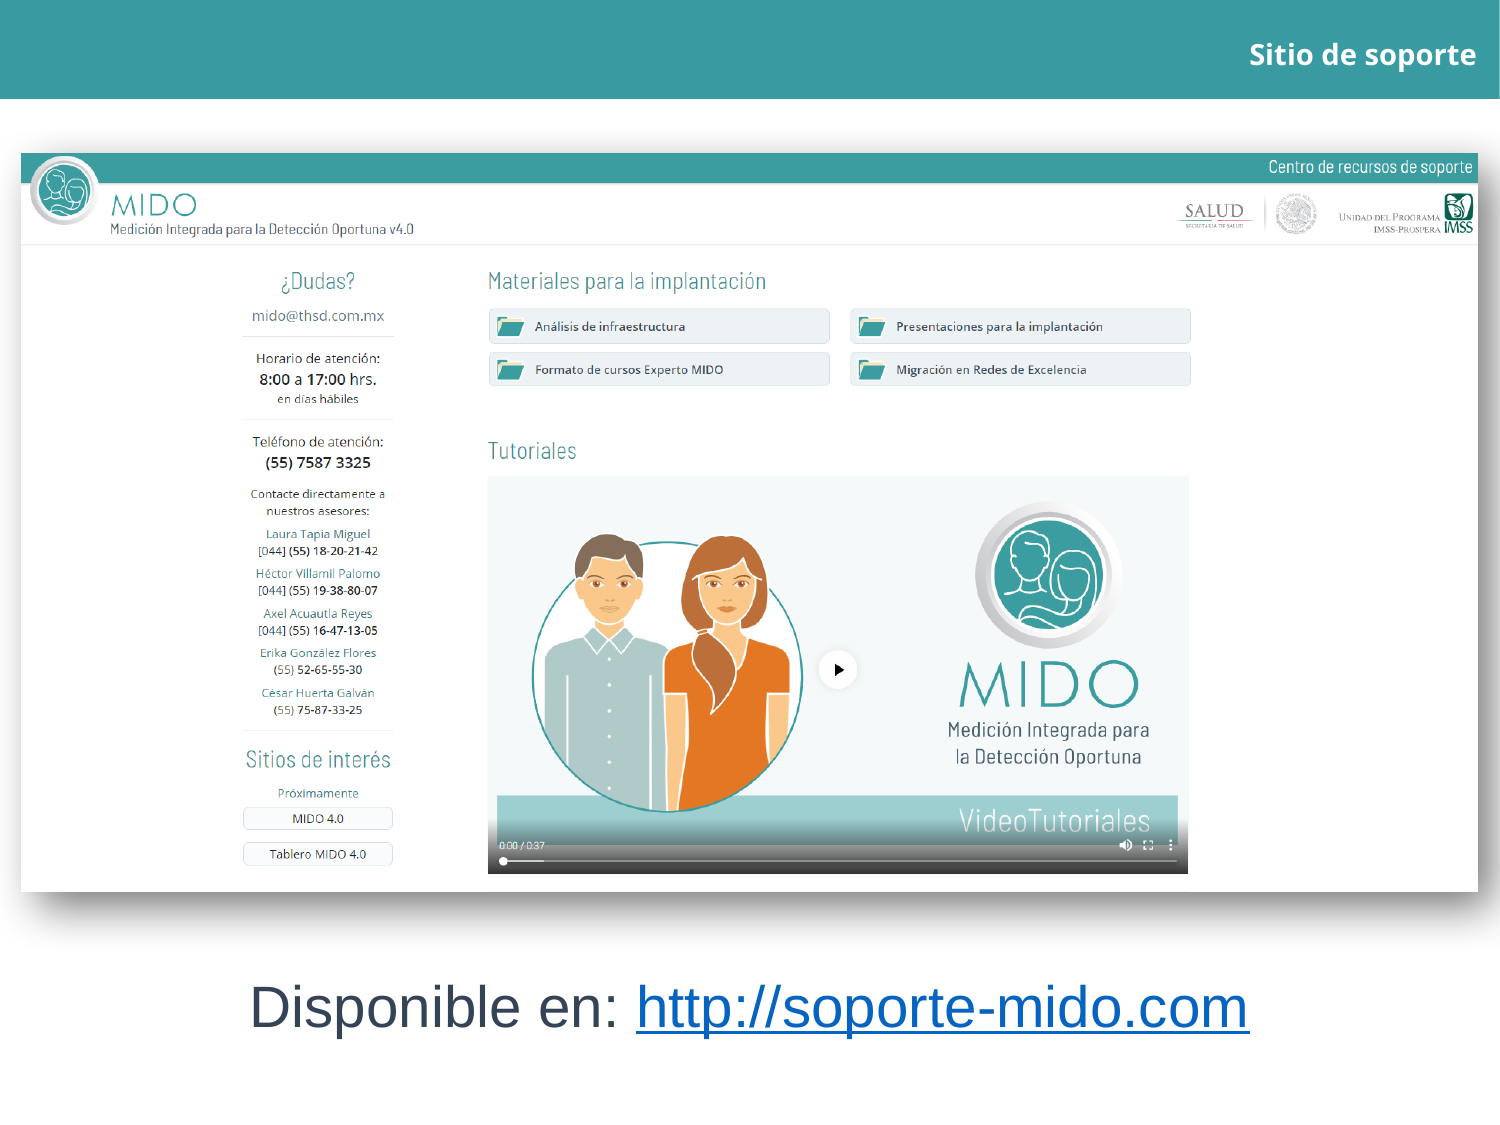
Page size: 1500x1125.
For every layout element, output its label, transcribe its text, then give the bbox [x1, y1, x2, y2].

picture [0, 0, 1500, 99]
text_box Disponible en: http://soporte-mido.com [186, 961, 1314, 1117]
picture [21, 153, 1478, 892]
